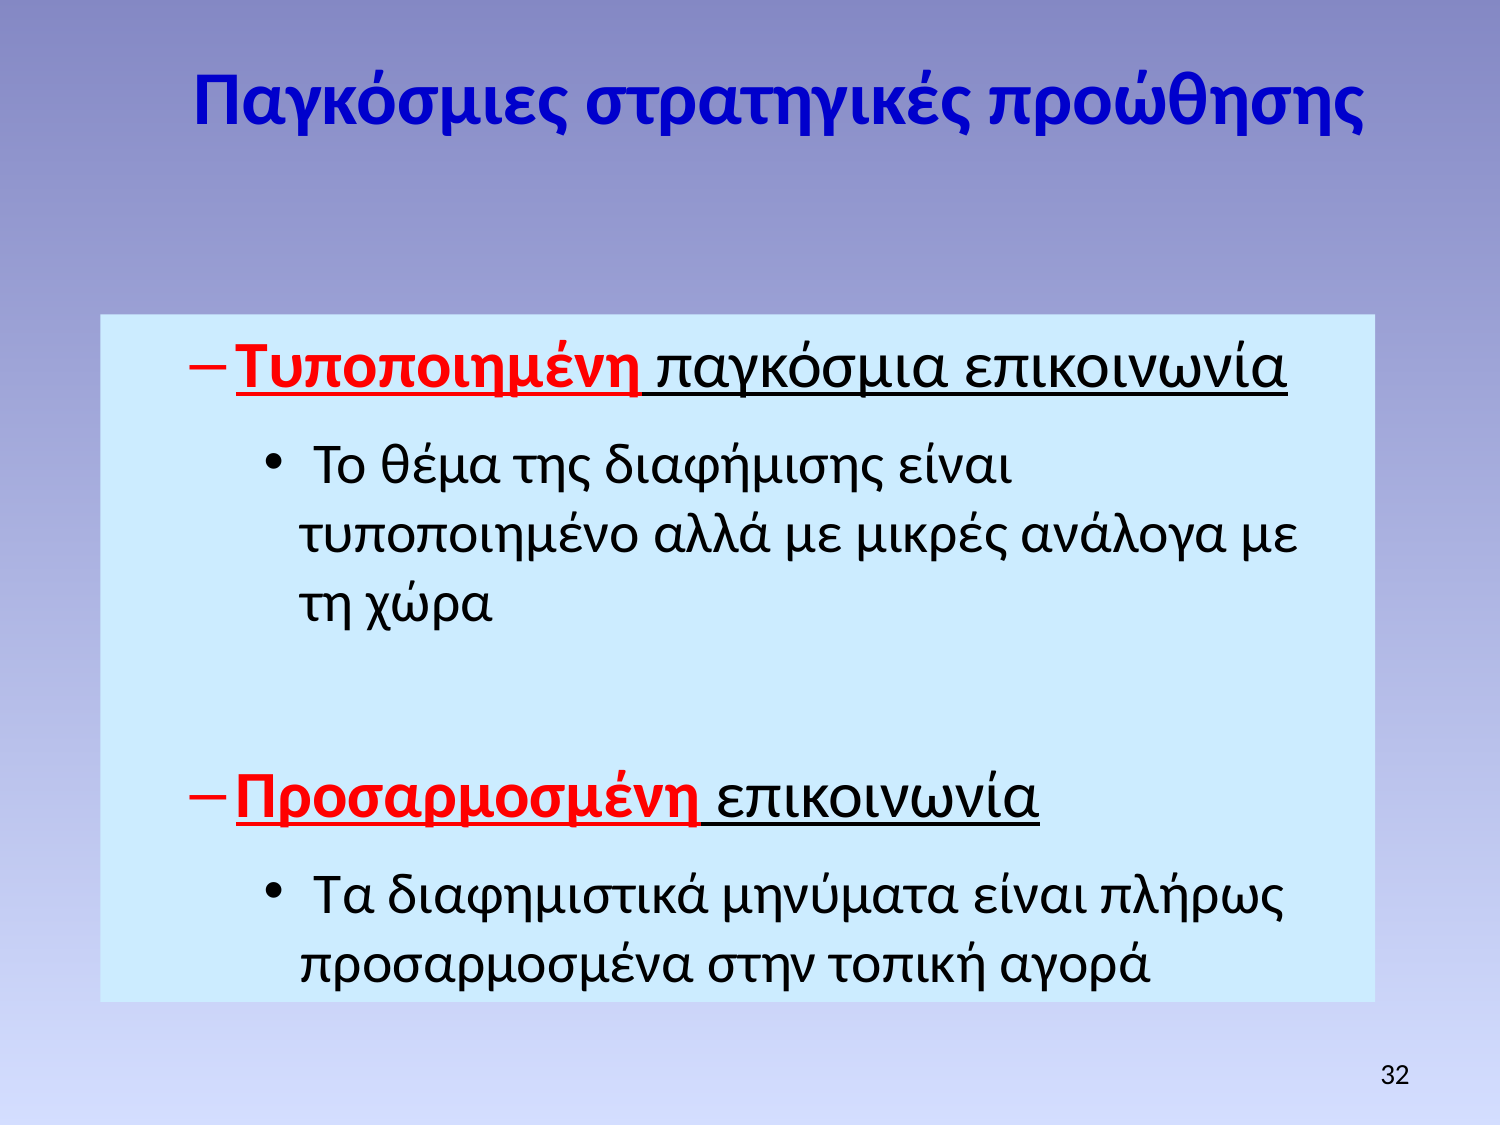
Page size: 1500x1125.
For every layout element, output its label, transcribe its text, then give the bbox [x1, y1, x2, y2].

list Τυποποιημένη παγκόσμια επικοινωνία Το θέμα της διαφήμισης είναι τυποποιημένο αλλά με μικρές ανάλογα με τη χώρα Προσαρμοσμένη επικοινωνία Τα διαφημιστικά μηνύματα είναι πλήρως προσαρμοσμένα στην τοπική αγορά [100, 314, 1376, 1002]
slide_number 32 [1074, 1042, 1425, 1103]
title Παγκόσμιες στρατηγικές προώθησης [105, 0, 1381, 188]
